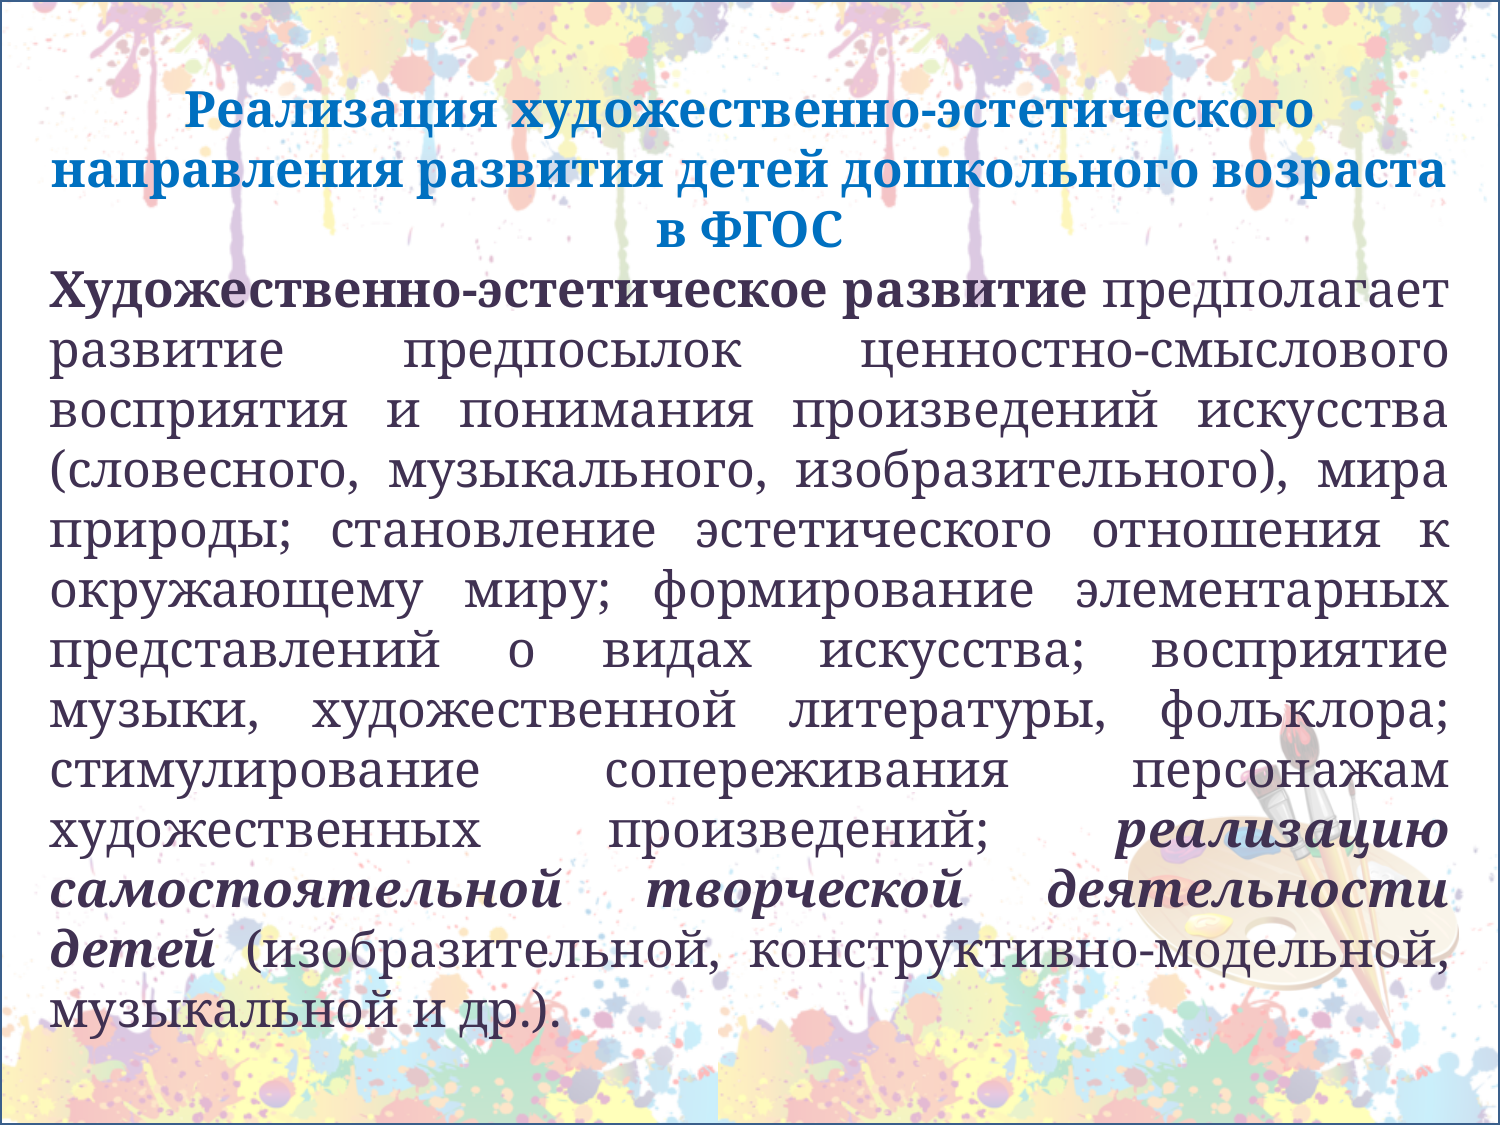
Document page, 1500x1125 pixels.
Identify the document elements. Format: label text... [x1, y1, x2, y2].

text_box Реализация художественно-эстетического направления развития детей дошкольного возраста в ФГОС Художественно-эстетическое развитие предполагает развитие предпосылок ценностно-смыслового восприятия и понимания произведений искусства (словесного, музыкального, изобразительного), мира природы; становление эстетического отношения к окружающему миру; формирование элементарных представлений о видах искусства; восприятие музыки, художественной литературы, фольклора; стимулирование сопереживания персонажам художественных произведений; реализацию самостоятельной творческой деятельности детей (изобразительной, конструктивно-модельной, музыкальной и др.). [35, 70, 1465, 1090]
